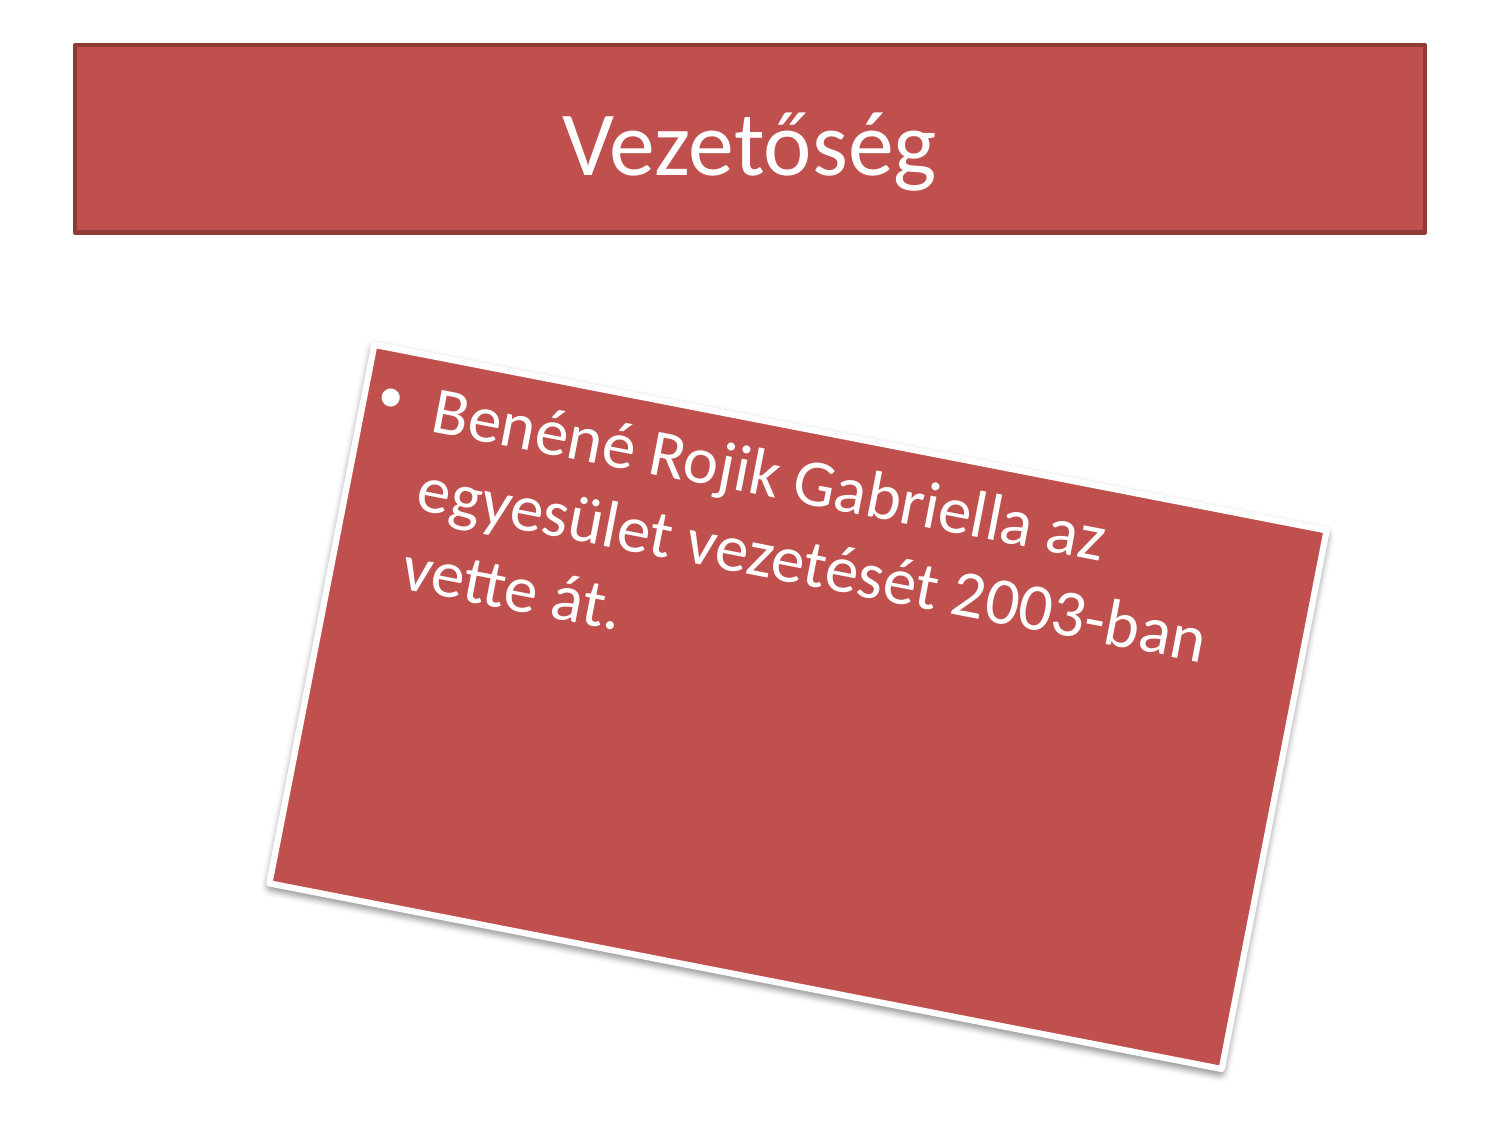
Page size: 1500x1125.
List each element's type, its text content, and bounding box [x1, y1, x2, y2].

list Benéné Rojik Gabriella az egyesület vezetését 2003-ban vette át. [266, 341, 1330, 1073]
title Vezetőség [73, 43, 1427, 235]
